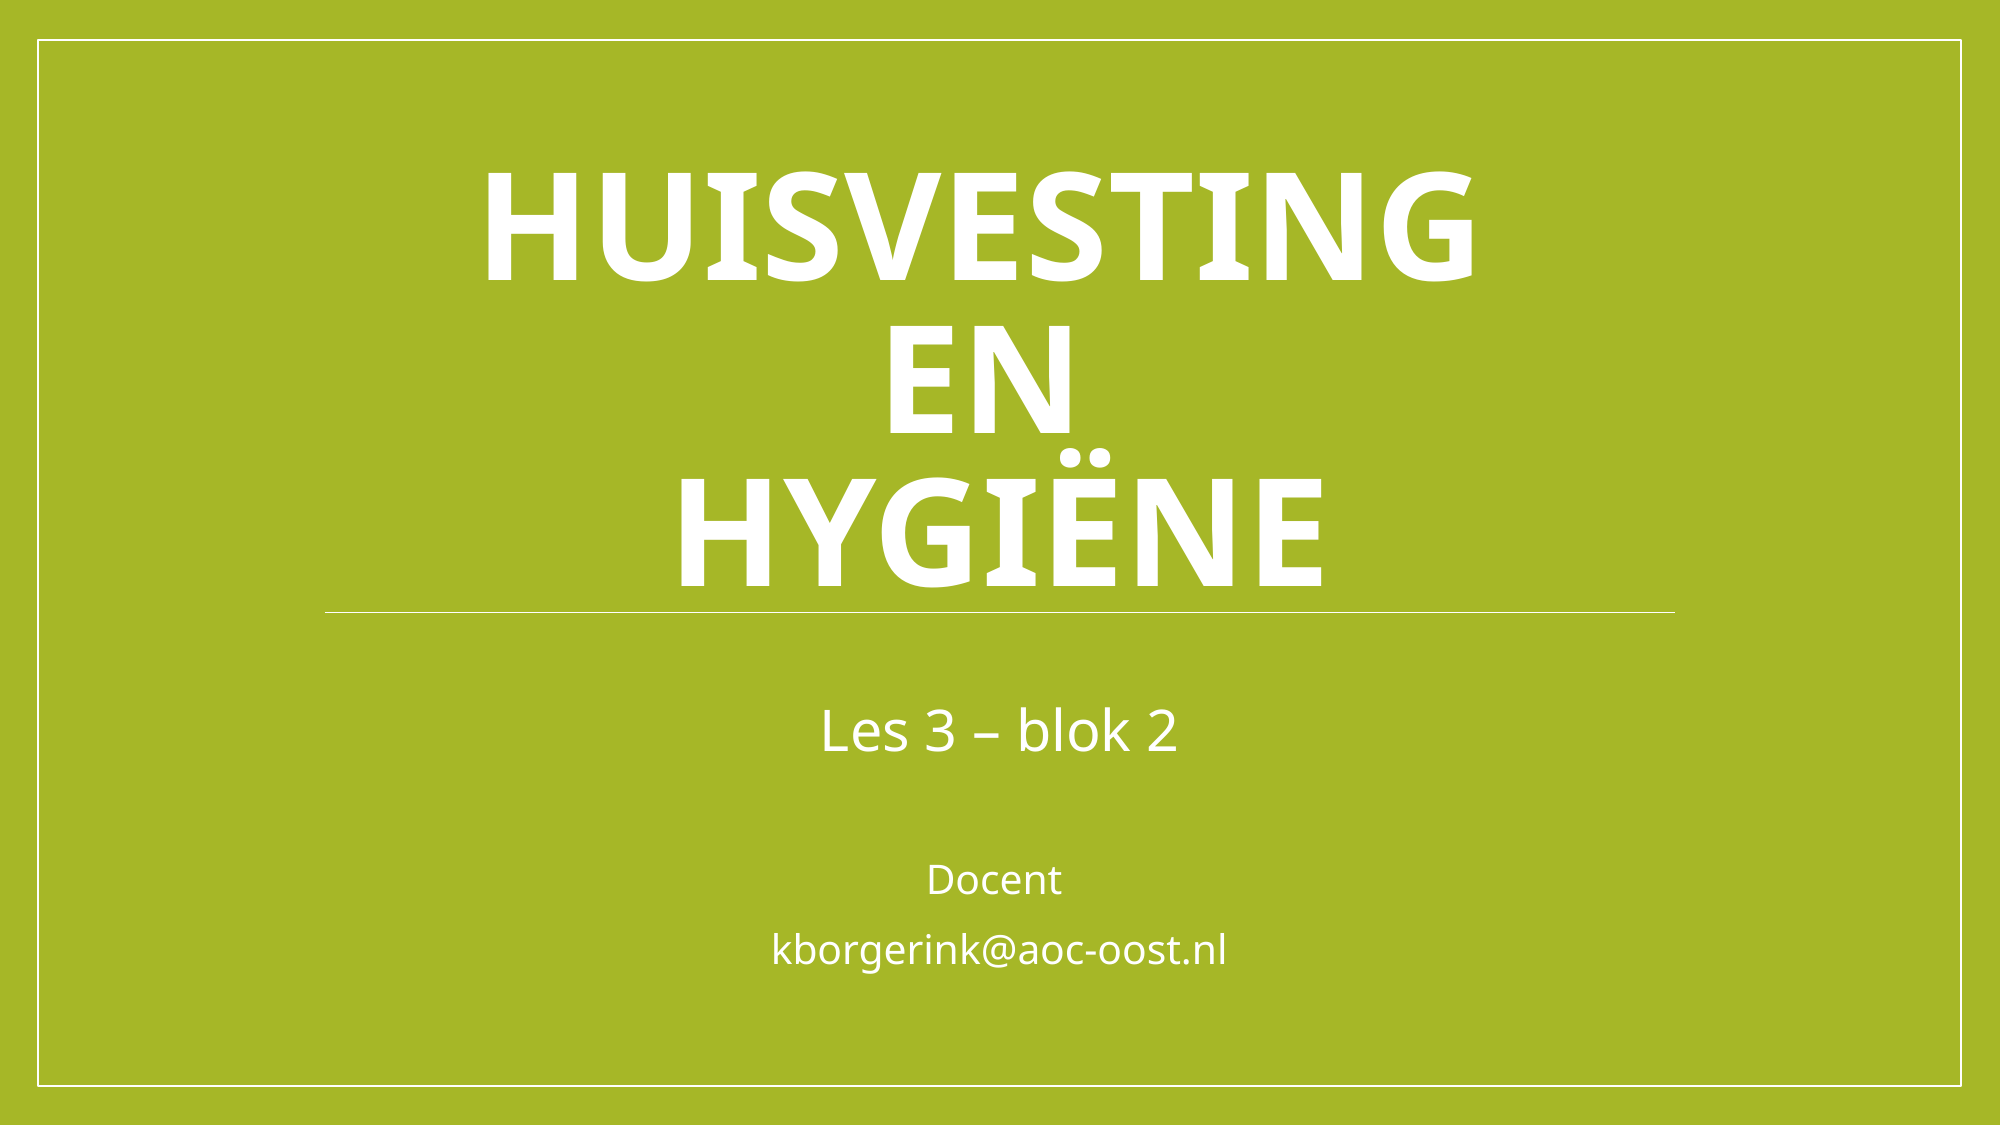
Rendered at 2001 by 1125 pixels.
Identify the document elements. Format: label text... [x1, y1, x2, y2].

title Huisvesting en Hygiëne [182, 144, 1818, 625]
subtitle Les 3 – blok 2 Docent kborgerink@aoc-oost.nl [280, 694, 1719, 982]
